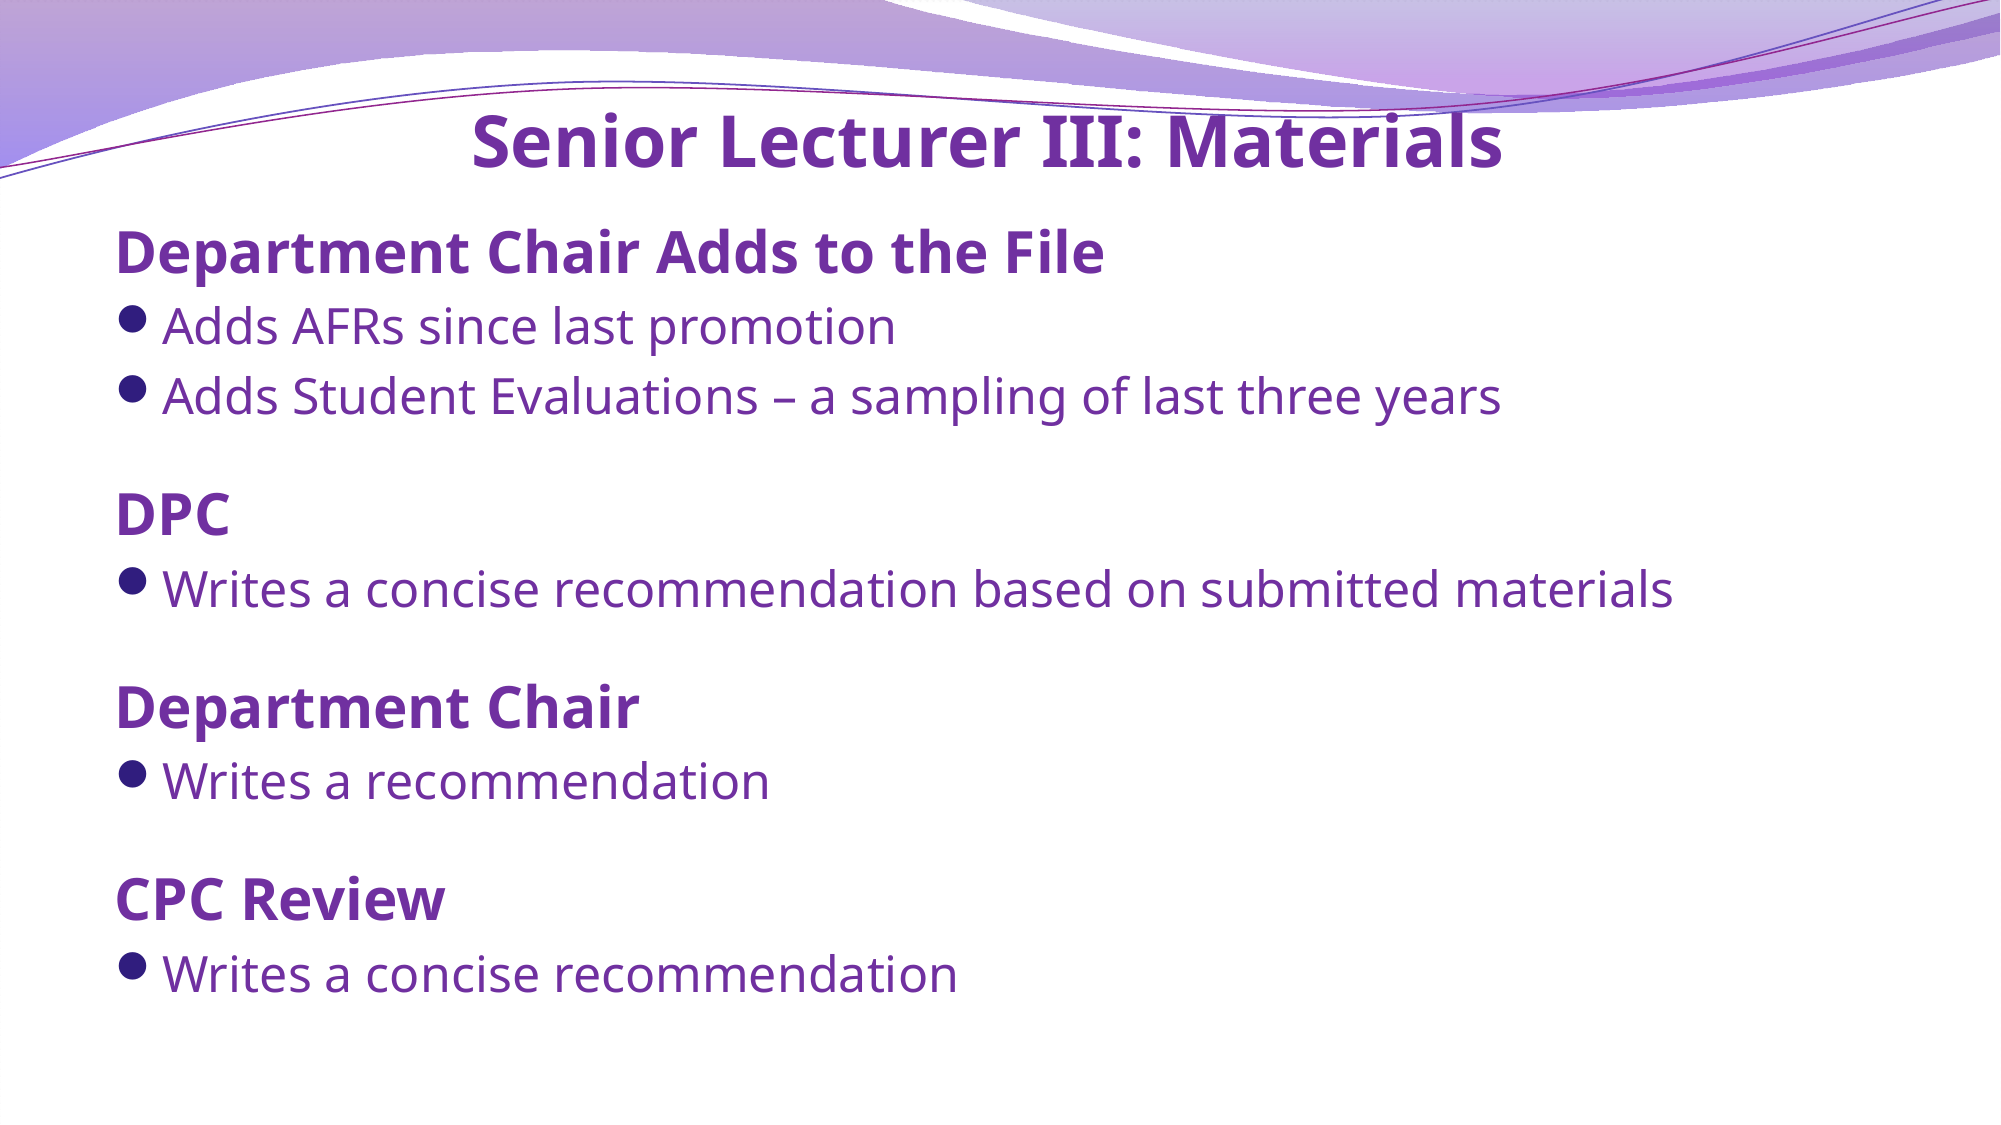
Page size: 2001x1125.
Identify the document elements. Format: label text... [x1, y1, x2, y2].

title Senior Lecturer III: Materials [88, 87, 1889, 182]
list Department Chair Adds to the File Adds AFRs since last promotion Adds Student Evaluations – a sampling of last three years DPC Writes a concise recommendation based on submitted materials Department Chair Writes a recommendation CPC Review Writes a concise recommendation [99, 207, 1865, 1053]
